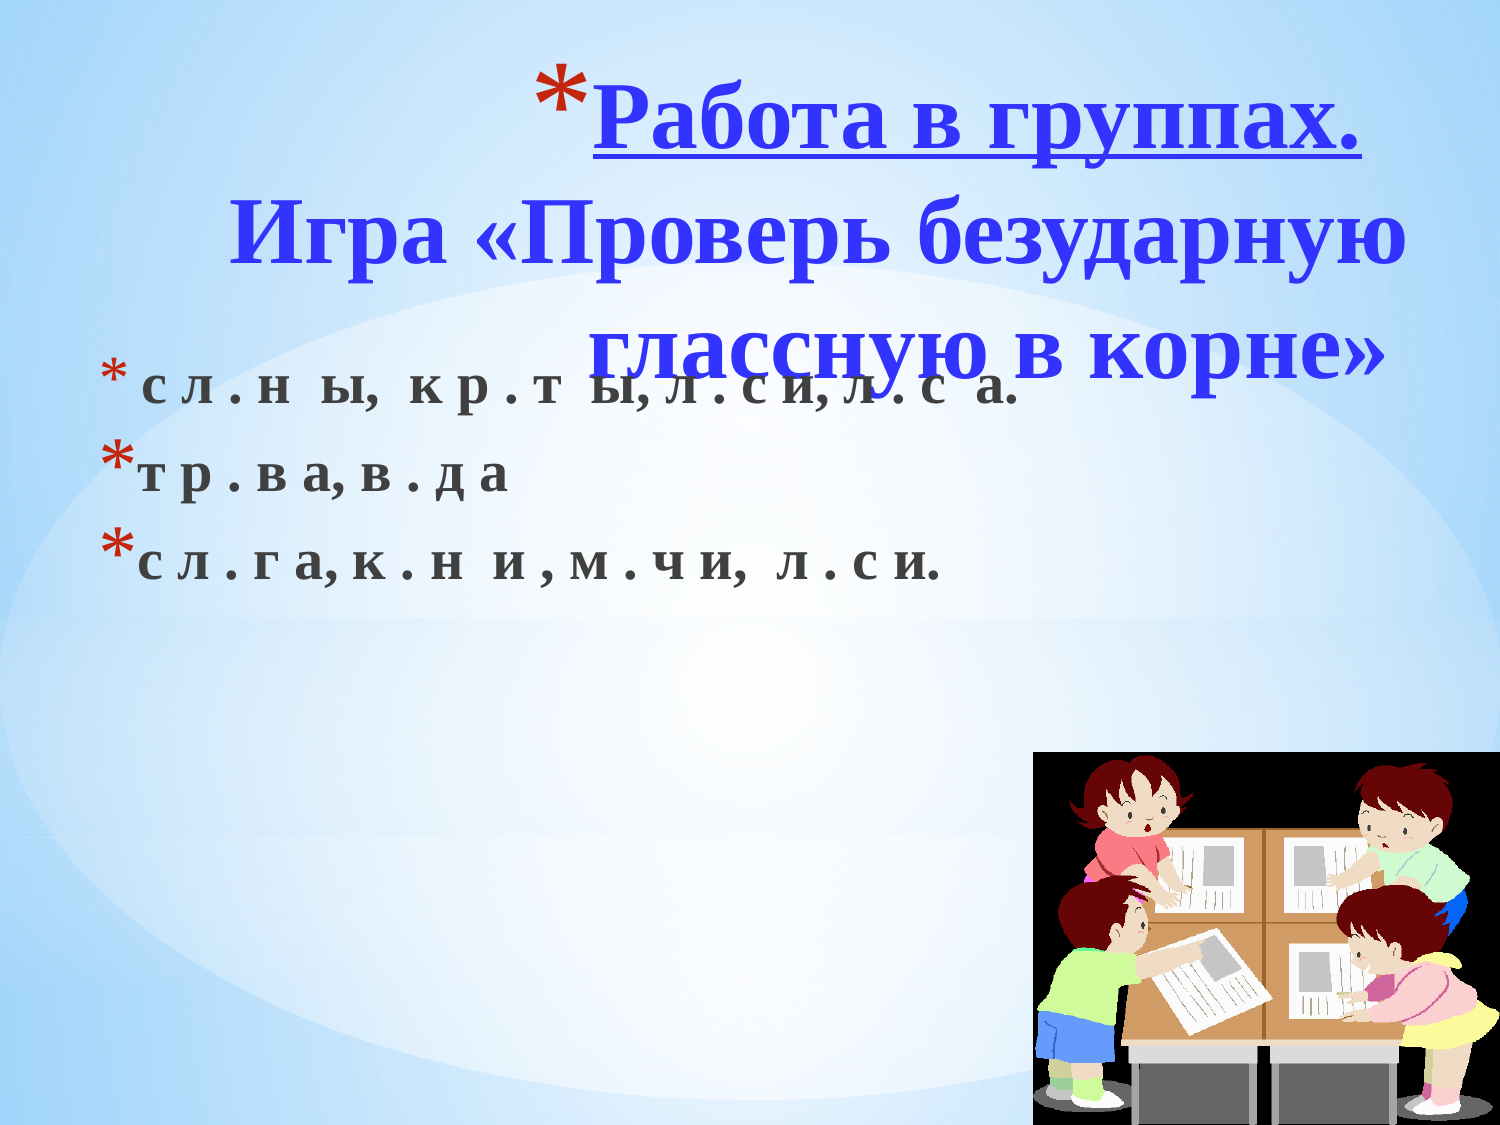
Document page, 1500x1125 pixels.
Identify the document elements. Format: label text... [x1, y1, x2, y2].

title Работа в группах. Игра «Проверь безударную глассную в корне» [75, 45, 1425, 338]
picture [1033, 752, 1500, 1125]
list с л . н ы, к р . т ы, л . с и, л . с а. т р . в а, в . д а с л . г а, к . н и , м . ч и, л . с и. [76, 338, 1427, 905]
